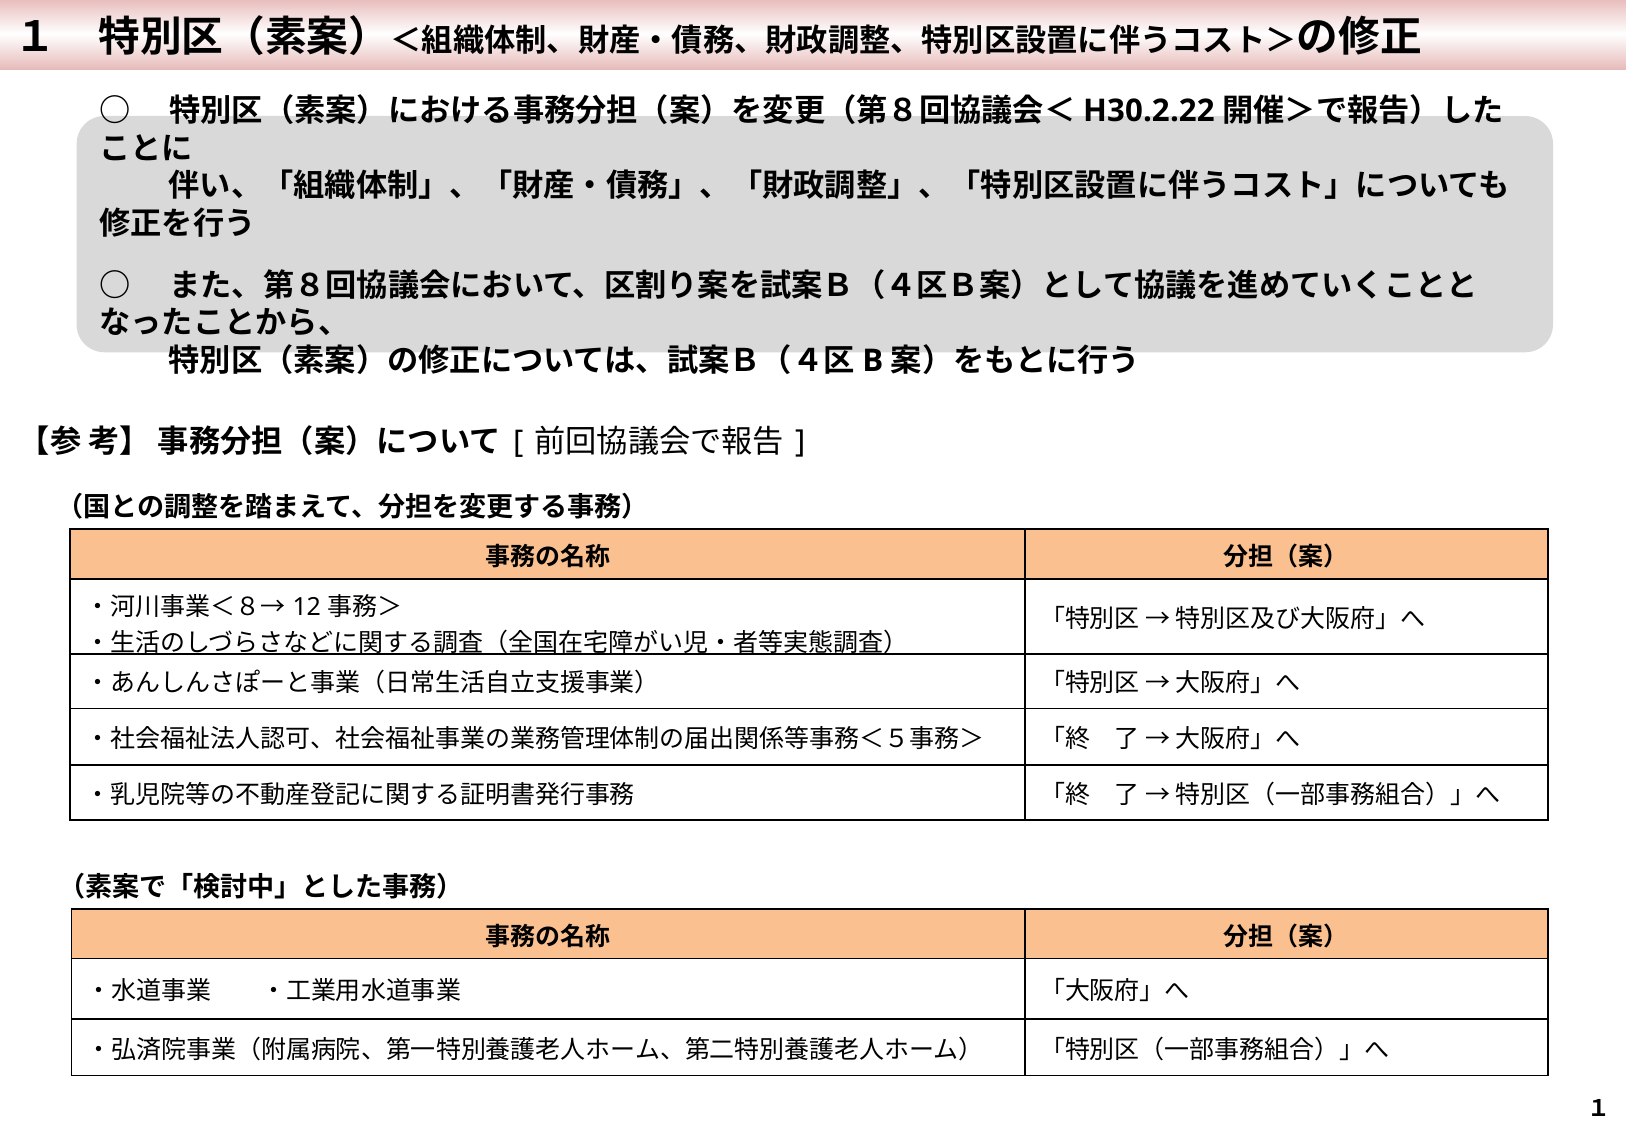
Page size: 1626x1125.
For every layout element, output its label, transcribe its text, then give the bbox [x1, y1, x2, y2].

table_cell ・河川事業＜８→12事務＞ ・生活のしづらさなどに関する調査（全国在宅障がい児・者等実態調査） [71, 580, 1024, 653]
table_header 事務の名称 [71, 530, 1024, 578]
table_cell 「終 了 → 特別区（一部事務組合）」へ [1026, 766, 1547, 819]
table_header 分担（案） [1026, 530, 1547, 578]
table_cell 「特別区（一部事務組合）」へ [1026, 1020, 1547, 1075]
table_cell ・社会福祉法人認可、社会福祉事業の業務管理体制の届出関係等事務＜５事務＞ [71, 709, 1024, 764]
table_cell 「終 了 → 大阪府」へ [1026, 709, 1547, 764]
text_box （国との調整を踏まえて、分担を変更する事務） [40, 468, 939, 543]
table_header 分担（案） [1026, 910, 1547, 958]
table_cell ・あんしんさぽーと事業（日常生活自立支援事業） [71, 655, 1024, 708]
table_header 事務の名称 [72, 910, 1024, 958]
table_cell 「大阪府」へ [1026, 959, 1547, 1018]
text_box ○ 特別区（素案）における事務分担（案）を変更（第８回協議会＜H30.2.22開催＞で報告）したことに 伴い、「組織体制」、「財産・債務」、「財政調整」、「特別区設置に伴うコスト」についても修正を行う ○ また、第８回協議会において、区割り案を試案Ｂ（４区Ｂ案）として協議を進めていくこととなったことから、 特別区（素案）の修正については、試案Ｂ（４区B案）をもとに行う [74, 113, 1556, 355]
table_cell ・水道事業 ・工業用水道事業 [72, 959, 1024, 1018]
text_box 【参 考】 事務分担（案）について[前回協議会で報告] [2, 402, 901, 477]
table_cell ・弘済院事業（附属病院、第一特別養護老人ホーム、第二特別養護老人ホーム） [72, 1020, 1024, 1075]
table_cell ・乳児院等の不動産登記に関する証明書発行事務 [71, 766, 1024, 819]
text_box （素案で「検討中」とした事務） [42, 848, 941, 923]
table_cell 「特別区 → 大阪府」へ [1026, 655, 1547, 708]
text_box １ [1455, 1086, 1625, 1125]
table_cell 「特別区 → 特別区及び大阪府」へ [1026, 580, 1547, 653]
text_box １ 特別区（素案）＜組織体制、財産・債務、財政調整、特別区設置に伴うコスト＞の修正 [0, 0, 1625, 72]
